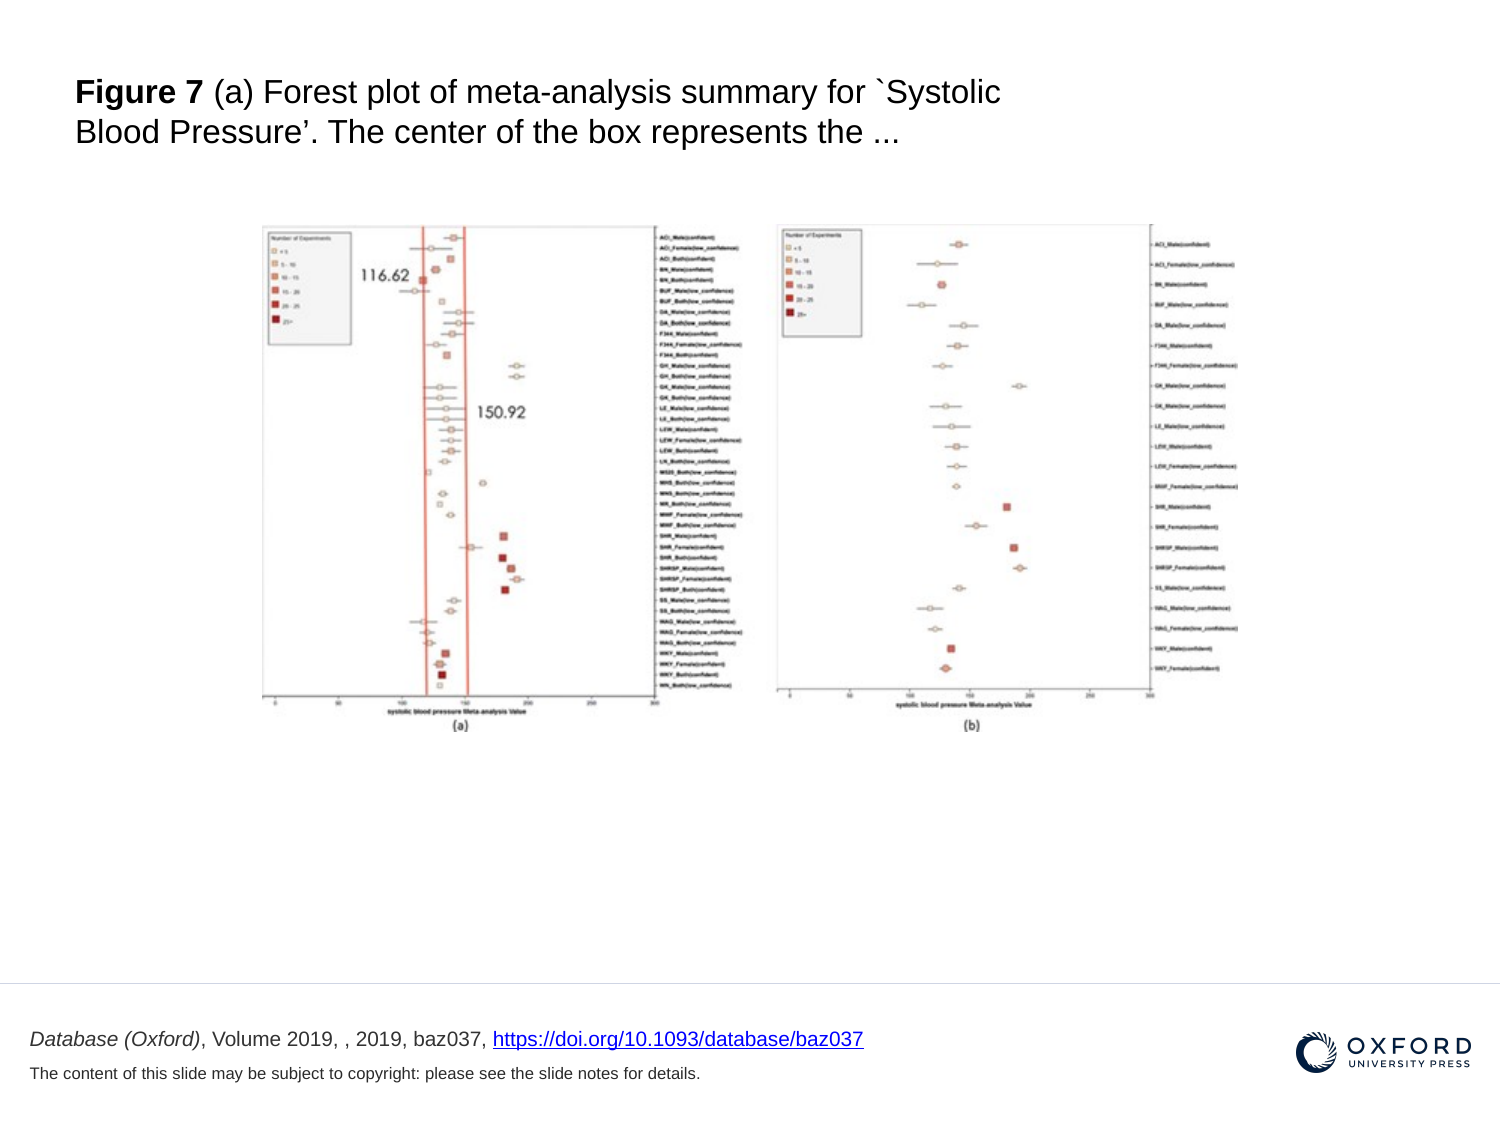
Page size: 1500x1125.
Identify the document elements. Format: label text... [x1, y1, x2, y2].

picture [262, 224, 1238, 732]
title Figure 7 (a) Forest plot of meta-analysis summary for `Systolic Blood Pressure’. The center of the box represents the ... [75, 69, 1078, 171]
footer Database (Oxford), Volume 2019, , 2019, baz037, https://doi.org/10.1093/database/baz037 The content of this slide may be subject to copyright: please see the slide notes for details. [0, 983, 1260, 1125]
picture [1296, 1032, 1471, 1073]
